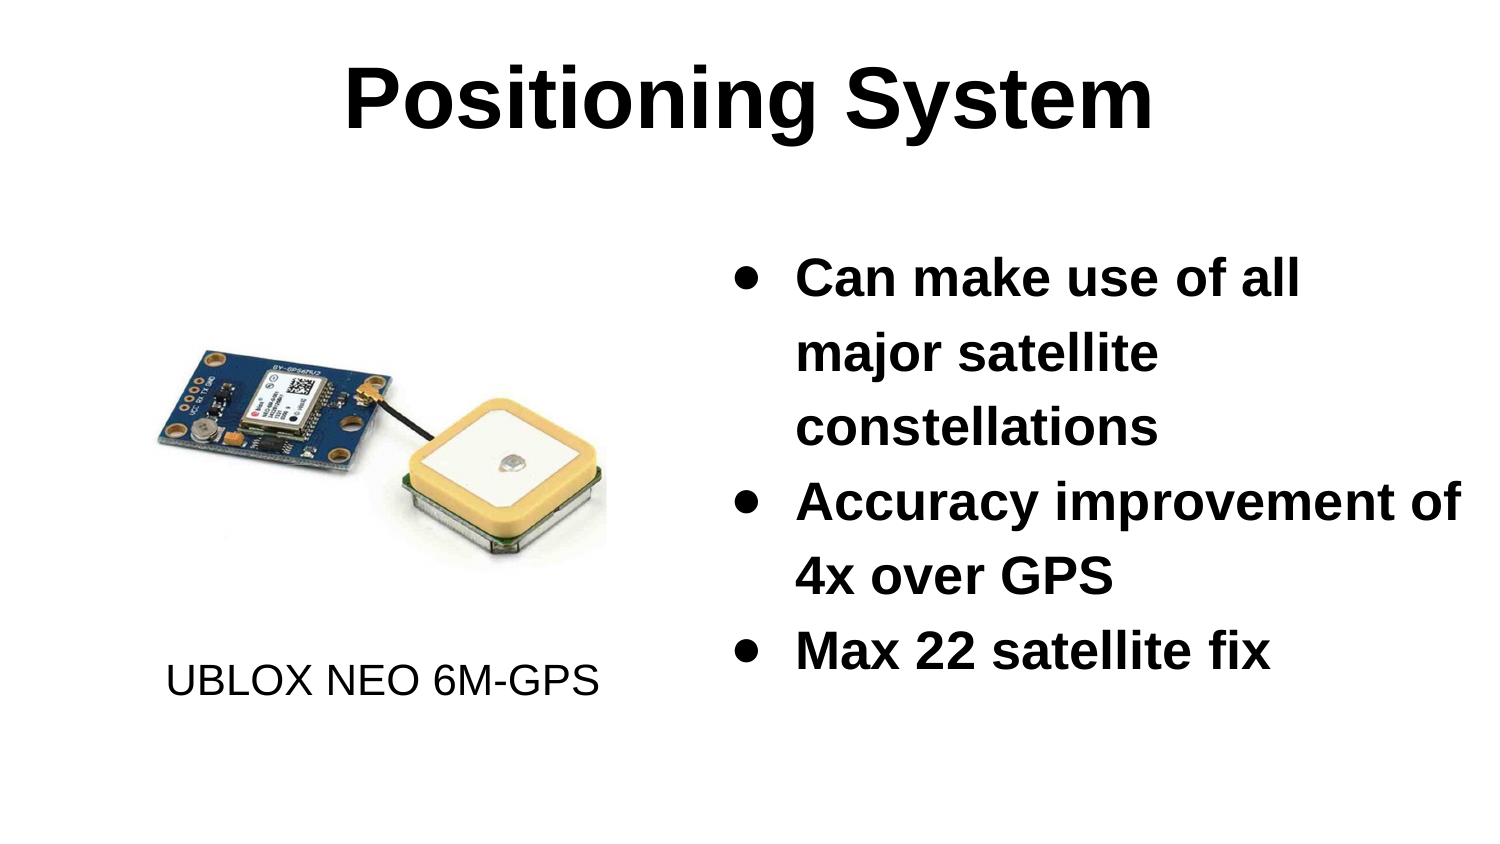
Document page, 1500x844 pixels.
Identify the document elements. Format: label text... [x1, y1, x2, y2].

list Can make use of all major satellite constellations Accuracy improvement of 4x over GPS Max 22 satellite fix [705, 139, 1480, 700]
text_box UBLOX NEO 6M-GPS [51, 637, 715, 709]
title Positioning System [51, 25, 1449, 120]
picture [151, 190, 614, 653]
